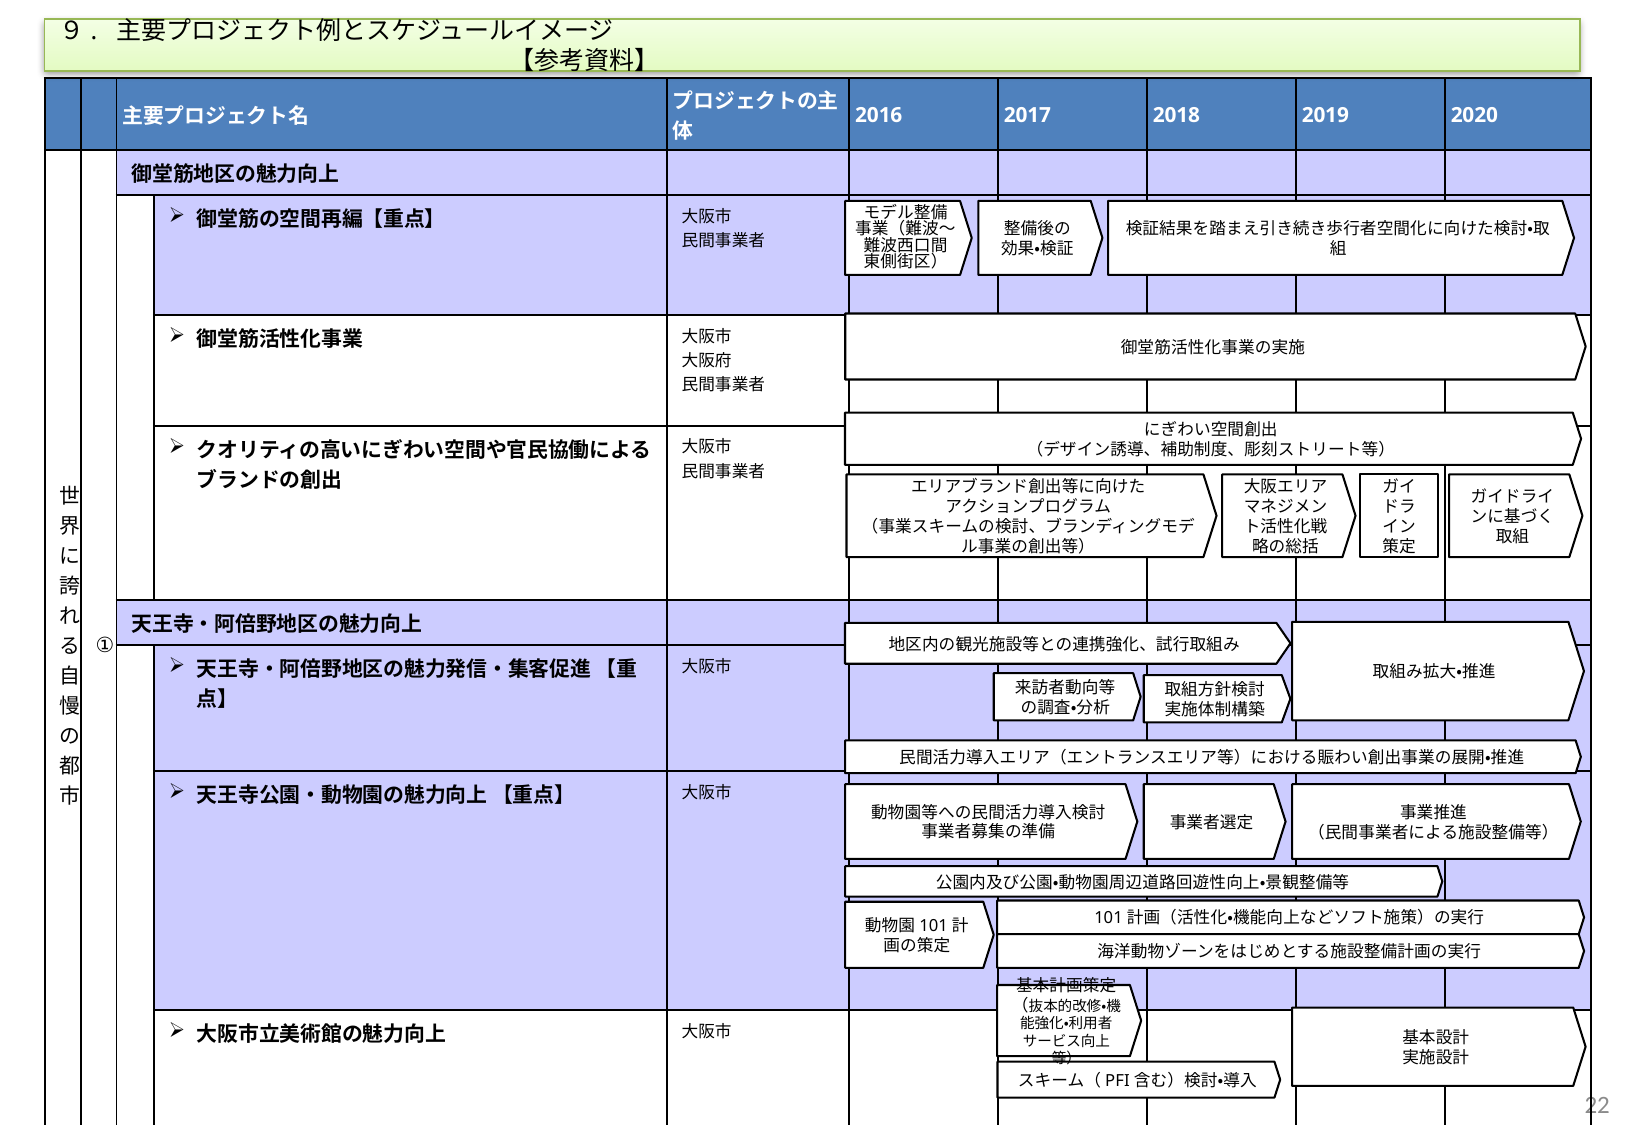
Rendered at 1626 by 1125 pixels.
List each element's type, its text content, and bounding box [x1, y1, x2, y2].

table_cell 大阪市立美術館の魅力向上 [155, 1011, 666, 1125]
table_header [46, 79, 80, 149]
table_cell [999, 240, 1146, 311]
table_cell [1148, 709, 1295, 738]
table_cell [1148, 565, 1295, 599]
table_cell [850, 601, 997, 620]
table_cell [1297, 970, 1444, 1005]
table_cell [999, 601, 1146, 620]
table_cell [984, 899, 995, 928]
text_box 検証結果を踏まえ引き続き歩行者空間化に向けた検討・取組 [1105, 198, 1577, 277]
table_cell [999, 565, 1146, 599]
text_box 基本計画策定 （抜本的改修・機能強化・利用者サービス向上等） [994, 982, 1144, 1059]
table_cell 大阪市 民間事業者 [668, 196, 848, 314]
table_cell 大阪市 大阪府 民間事業者 [668, 316, 848, 425]
table_cell [1446, 601, 1590, 644]
table_cell [999, 196, 1146, 235]
table_cell [1148, 1011, 1295, 1125]
table_cell [999, 467, 1146, 472]
table_cell [1297, 151, 1444, 194]
text_box 取組み拡大・推進 [1290, 619, 1586, 723]
table_cell 大阪市 [668, 1011, 848, 1125]
text_box 公園内及び公園・動物園周辺道路回遊性向上・景観整備等 [843, 864, 1445, 899]
table_cell 天王寺・阿倍野地区の魅力発信・集客促進 【重点】 [155, 646, 666, 770]
table_cell [1297, 277, 1444, 311]
table_cell 御堂筋活性化事業 [155, 316, 666, 425]
table_cell [999, 706, 1146, 738]
table_cell [850, 666, 997, 738]
table_cell [1297, 565, 1444, 599]
text_box 御堂筋活性化事業の実施 [843, 311, 1588, 382]
table_cell [1297, 861, 1444, 876]
table_header [82, 79, 116, 149]
text_box 事業者選定 [1141, 782, 1288, 861]
text_box 基本設計 実施設計 [1290, 1005, 1588, 1089]
table_cell [1446, 427, 1590, 599]
table_cell [850, 565, 997, 599]
table_header 2017 [999, 79, 1146, 149]
table_cell 大阪市 [668, 646, 848, 770]
table_header 主要プロジェクト名 [117, 79, 666, 149]
table_cell [850, 941, 997, 1009]
text_box 来訪者動向等の調査・分析 [991, 671, 1141, 723]
table_cell [850, 467, 997, 472]
table_cell クオリティの高いにぎわい空間や官民協働によるブランドの創出 [155, 427, 666, 599]
table_cell [1148, 970, 1295, 1009]
text_box 民間活力導入エリア（エントランスエリア等）における賑わい創出事業の展開・推進 [843, 738, 1583, 776]
table_cell [850, 196, 997, 311]
table_cell [1148, 277, 1295, 311]
text_box 101計画（活性化・機能向上などソフト施策）の実行 [995, 898, 1587, 934]
table_cell [850, 776, 997, 782]
text_box 事業推進 （民間事業者による施設整備等） [1290, 782, 1583, 861]
text_box 動物園101計画の策定 [843, 899, 995, 970]
table_cell [850, 1011, 997, 1125]
table_cell [1148, 151, 1295, 194]
table_cell [1148, 467, 1295, 472]
text_box にぎわい空間創出 （デザイン誘導、補助制度、彫刻ストリート等） [842, 410, 1584, 467]
table_cell [117, 646, 153, 1125]
table_cell [1297, 382, 1444, 410]
table_cell 大阪市 民間事業者 [668, 427, 848, 599]
text_box モデル整備 事業（難波～ 難波西口間 東側街区） [843, 198, 974, 278]
table_cell [117, 196, 153, 599]
text_box 取組方針検討 実施体制構築 [1141, 673, 1290, 725]
table_cell [850, 382, 997, 410]
table_cell [999, 151, 1146, 194]
table_cell [1148, 776, 1295, 864]
table_cell [1446, 1011, 1590, 1125]
table_cell [1297, 601, 1444, 619]
table_cell [1148, 382, 1295, 410]
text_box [846, 474, 1583, 558]
text_box ９. 主要プロジェクト例とスケジュールイメージ 【参考資料】 [44, 18, 1581, 72]
table_cell [1446, 316, 1590, 425]
table_header 2018 [1148, 79, 1295, 149]
table_cell [1440, 887, 1444, 898]
table_cell [1446, 646, 1590, 770]
table_cell [1148, 601, 1295, 637]
table_cell 大阪市 [668, 772, 848, 1009]
text_box スキーム（PFI含む）検討・導入 [995, 1059, 1283, 1100]
table_cell [1446, 196, 1590, 314]
table_cell [668, 601, 848, 644]
table_cell 御堂筋の空間再編【重点】 [155, 196, 666, 314]
table_cell [1297, 467, 1444, 472]
text_box 海洋動物ゾーンをはじめとする施設整備計画の実行 [995, 932, 1587, 970]
text_box 地区内の観光施設等との連携強化、試行取組み [842, 620, 1290, 666]
table_cell [999, 776, 1146, 864]
table_cell [668, 151, 848, 194]
table_header 2019 [1297, 79, 1444, 149]
table_cell [850, 151, 997, 194]
table_cell [1297, 776, 1444, 782]
table_cell [999, 382, 1146, 410]
table_cell 天王寺・阿倍野地区の魅力向上 [117, 601, 666, 644]
table_cell 天王寺公園・動物園の魅力向上 【重点】 [155, 772, 666, 1009]
table_cell [1148, 650, 1290, 688]
table_cell [1297, 723, 1444, 738]
text_box 整備後の 効果・検証 [976, 198, 1105, 277]
table_cell [1446, 151, 1590, 194]
table_cell [1131, 1011, 1146, 1059]
table_header 2020 [1446, 79, 1590, 149]
table_cell [999, 970, 1146, 1009]
table_header プロジェクトの主体 [668, 79, 848, 149]
table_cell [999, 1100, 1146, 1125]
table_cell 世界に誇れる自慢の都市 [46, 151, 80, 1125]
table_cell [1446, 772, 1590, 1009]
table_cell ① [82, 151, 116, 1125]
slide_number 21 [1592, 1082, 1625, 1125]
table_cell [999, 666, 1146, 687]
table_cell 御堂筋地区の魅力向上 [117, 151, 666, 194]
table_cell [1297, 1089, 1444, 1125]
text_box 動物園等への民間活力導入検討 事業者募集の準備 [843, 782, 1140, 861]
table_header 2016 [850, 79, 997, 149]
